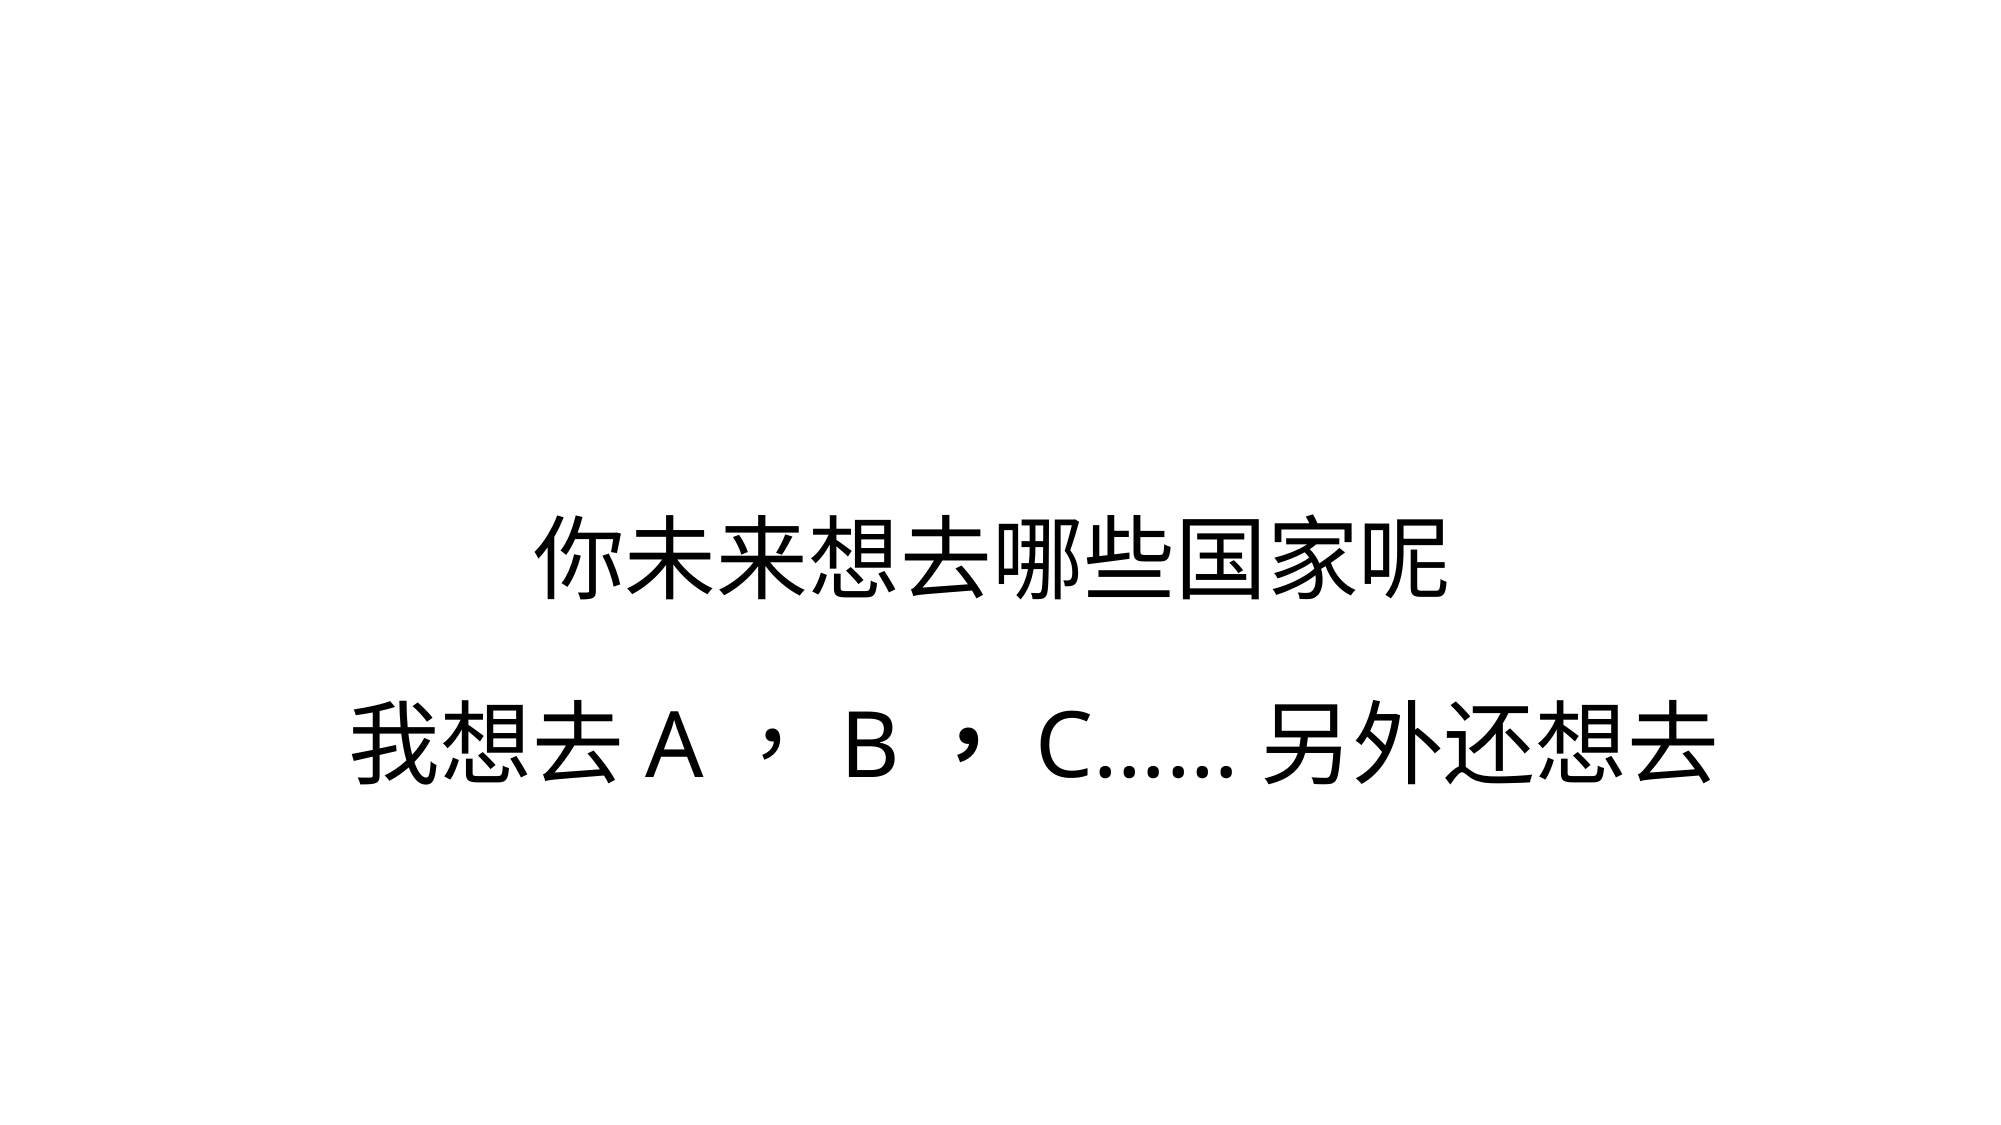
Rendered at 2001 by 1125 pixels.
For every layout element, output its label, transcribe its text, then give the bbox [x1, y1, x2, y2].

title 你未来想去哪些国家呢 [518, 453, 2000, 639]
text_box 我想去A，B，C……另外还想去 [333, 639, 2000, 857]
